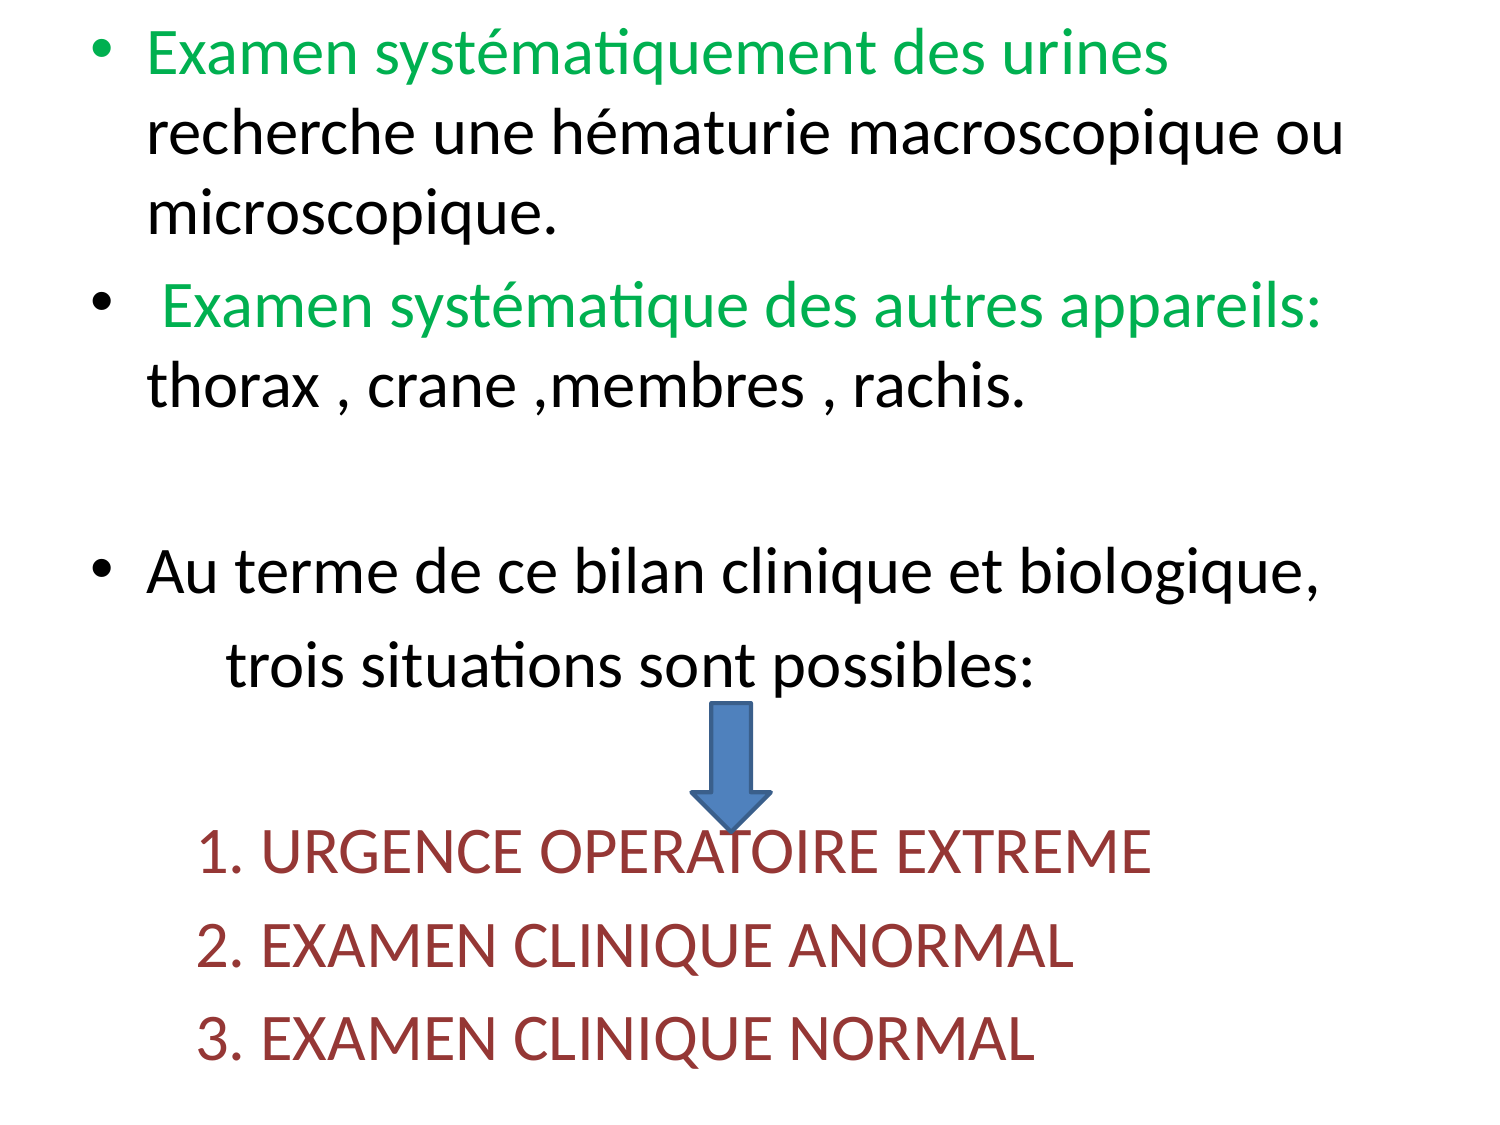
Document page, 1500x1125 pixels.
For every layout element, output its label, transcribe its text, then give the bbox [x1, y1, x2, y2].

text_box [689, 701, 773, 835]
list Examen systématiquement des urines recherche une hématurie macroscopique ou microscopique. Examen systématique des autres appareils: thorax , crane ,membres , rachis. Au terme de ce bilan clinique et biologique, trois situations sont possibles: 1. URGENCE OPERATOIRE EXTREME 2. EXAMEN CLINIQUE ANORMAL 3. EXAMEN CLINIQUE NORMAL [75, 0, 1425, 1125]
